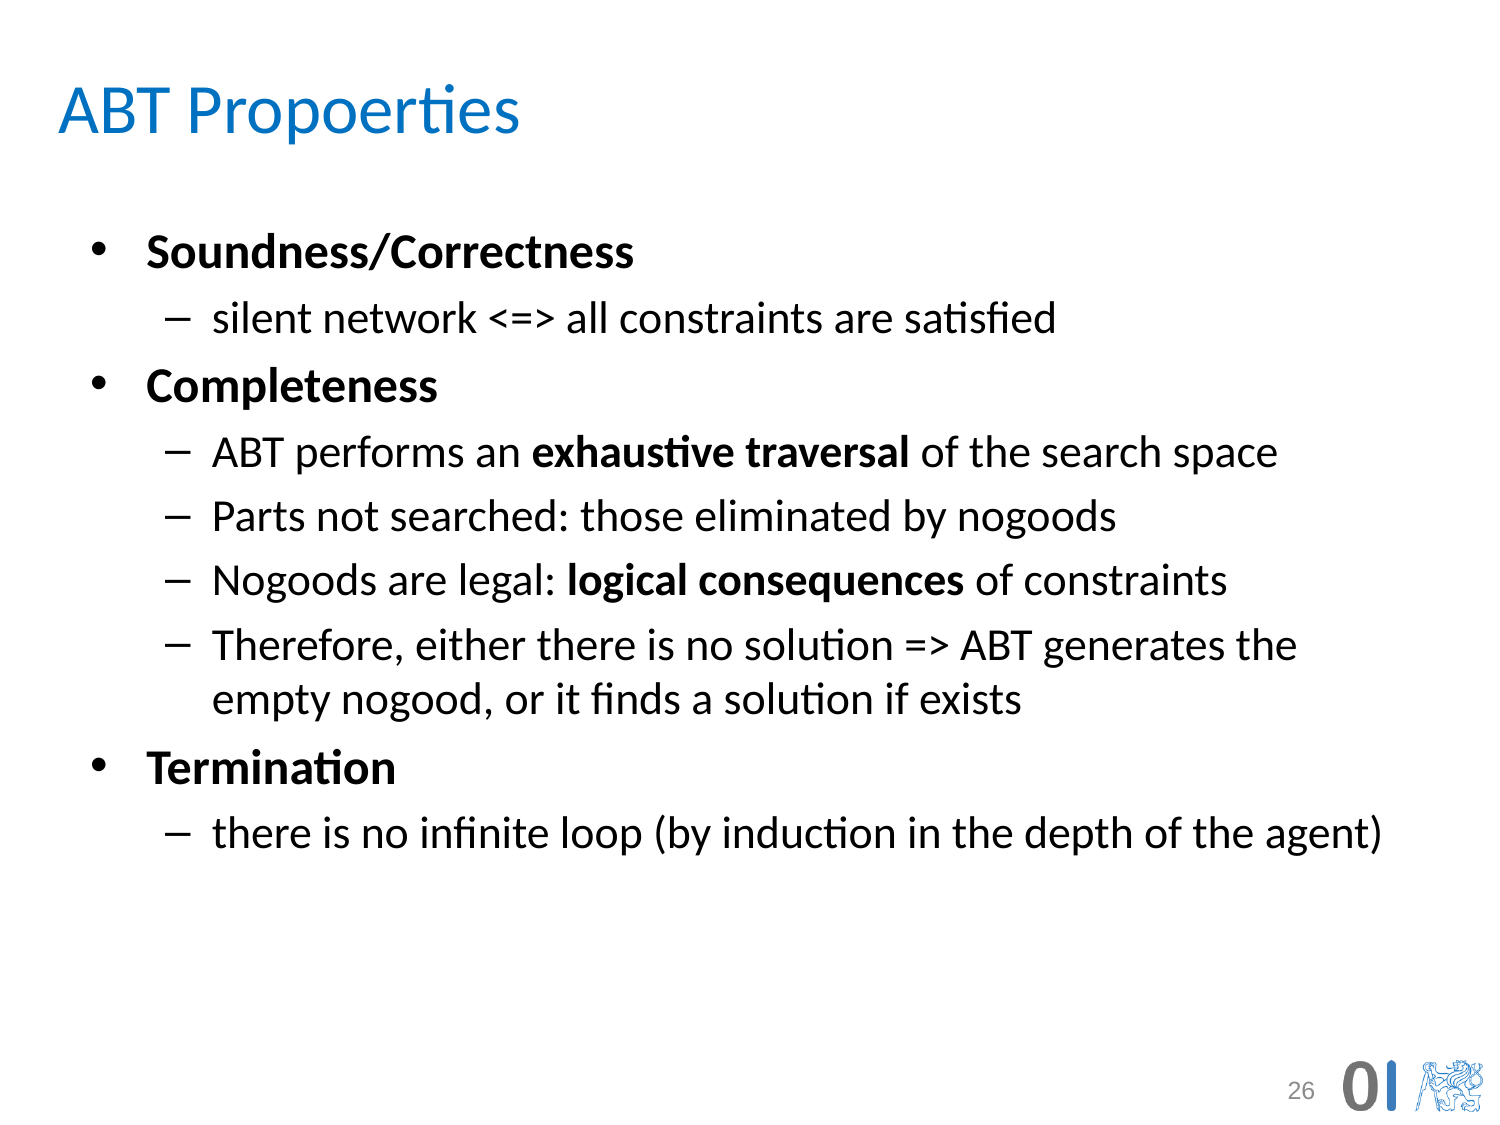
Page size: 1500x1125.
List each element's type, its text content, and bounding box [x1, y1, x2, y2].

list Soundness/Correctness silent network <=> all constraints are satisfied Completeness ABT performs an exhaustive traversal of the search space Parts not searched: those eliminated by nogoods Nogoods are legal: logical consequences of constraints Therefore, either there is no solution => ABT generates the empty nogood, or it finds a solution if exists Termination there is no infinite loop (by induction in the depth of the agent) [74, 210, 1426, 1006]
picture [1414, 1058, 1483, 1116]
picture [1343, 1060, 1396, 1111]
slide_number 26 [1175, 1059, 1331, 1120]
title ABT Propoerties [0, 23, 1430, 188]
